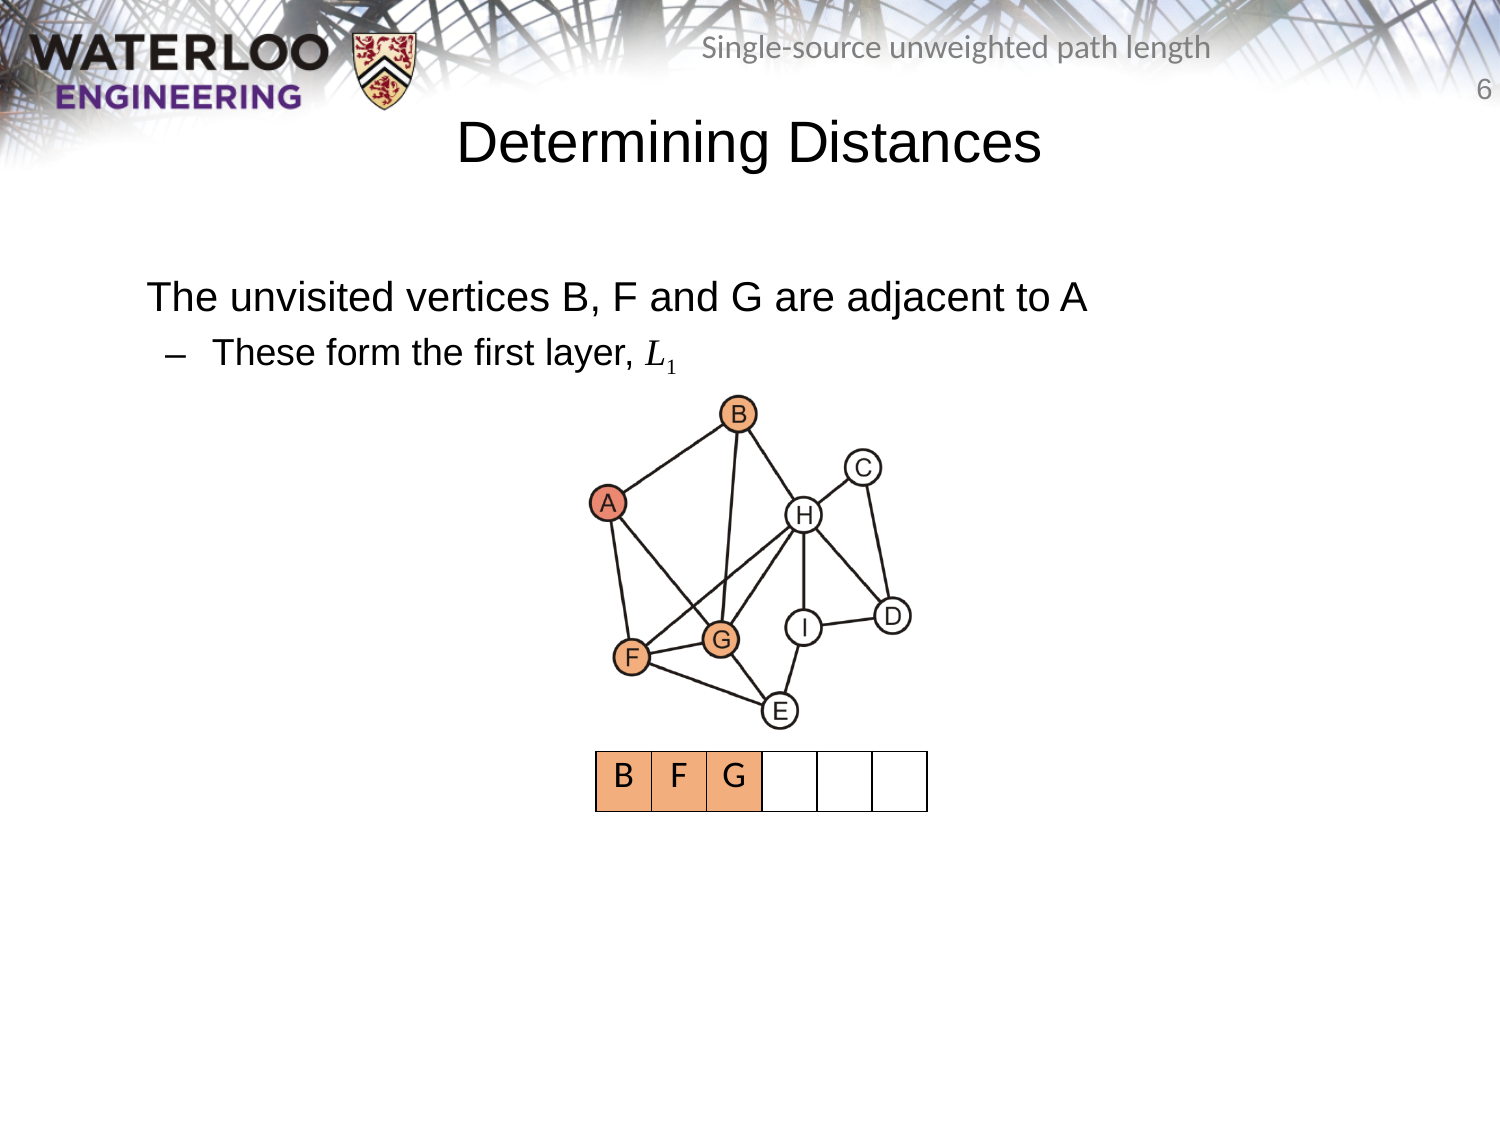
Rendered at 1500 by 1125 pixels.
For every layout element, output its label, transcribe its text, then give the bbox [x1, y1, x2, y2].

picture [0, 0, 1500, 1125]
table_header F [652, 752, 706, 811]
table_header [873, 752, 926, 811]
table_header [818, 752, 871, 811]
list The unvisited vertices B, F and G are adjacent to A These form the first layer, L1 [74, 262, 1426, 1006]
table_header G [707, 752, 761, 811]
title Determining Distances [74, 44, 1426, 233]
table_header B [597, 752, 651, 811]
table_header [763, 752, 816, 811]
